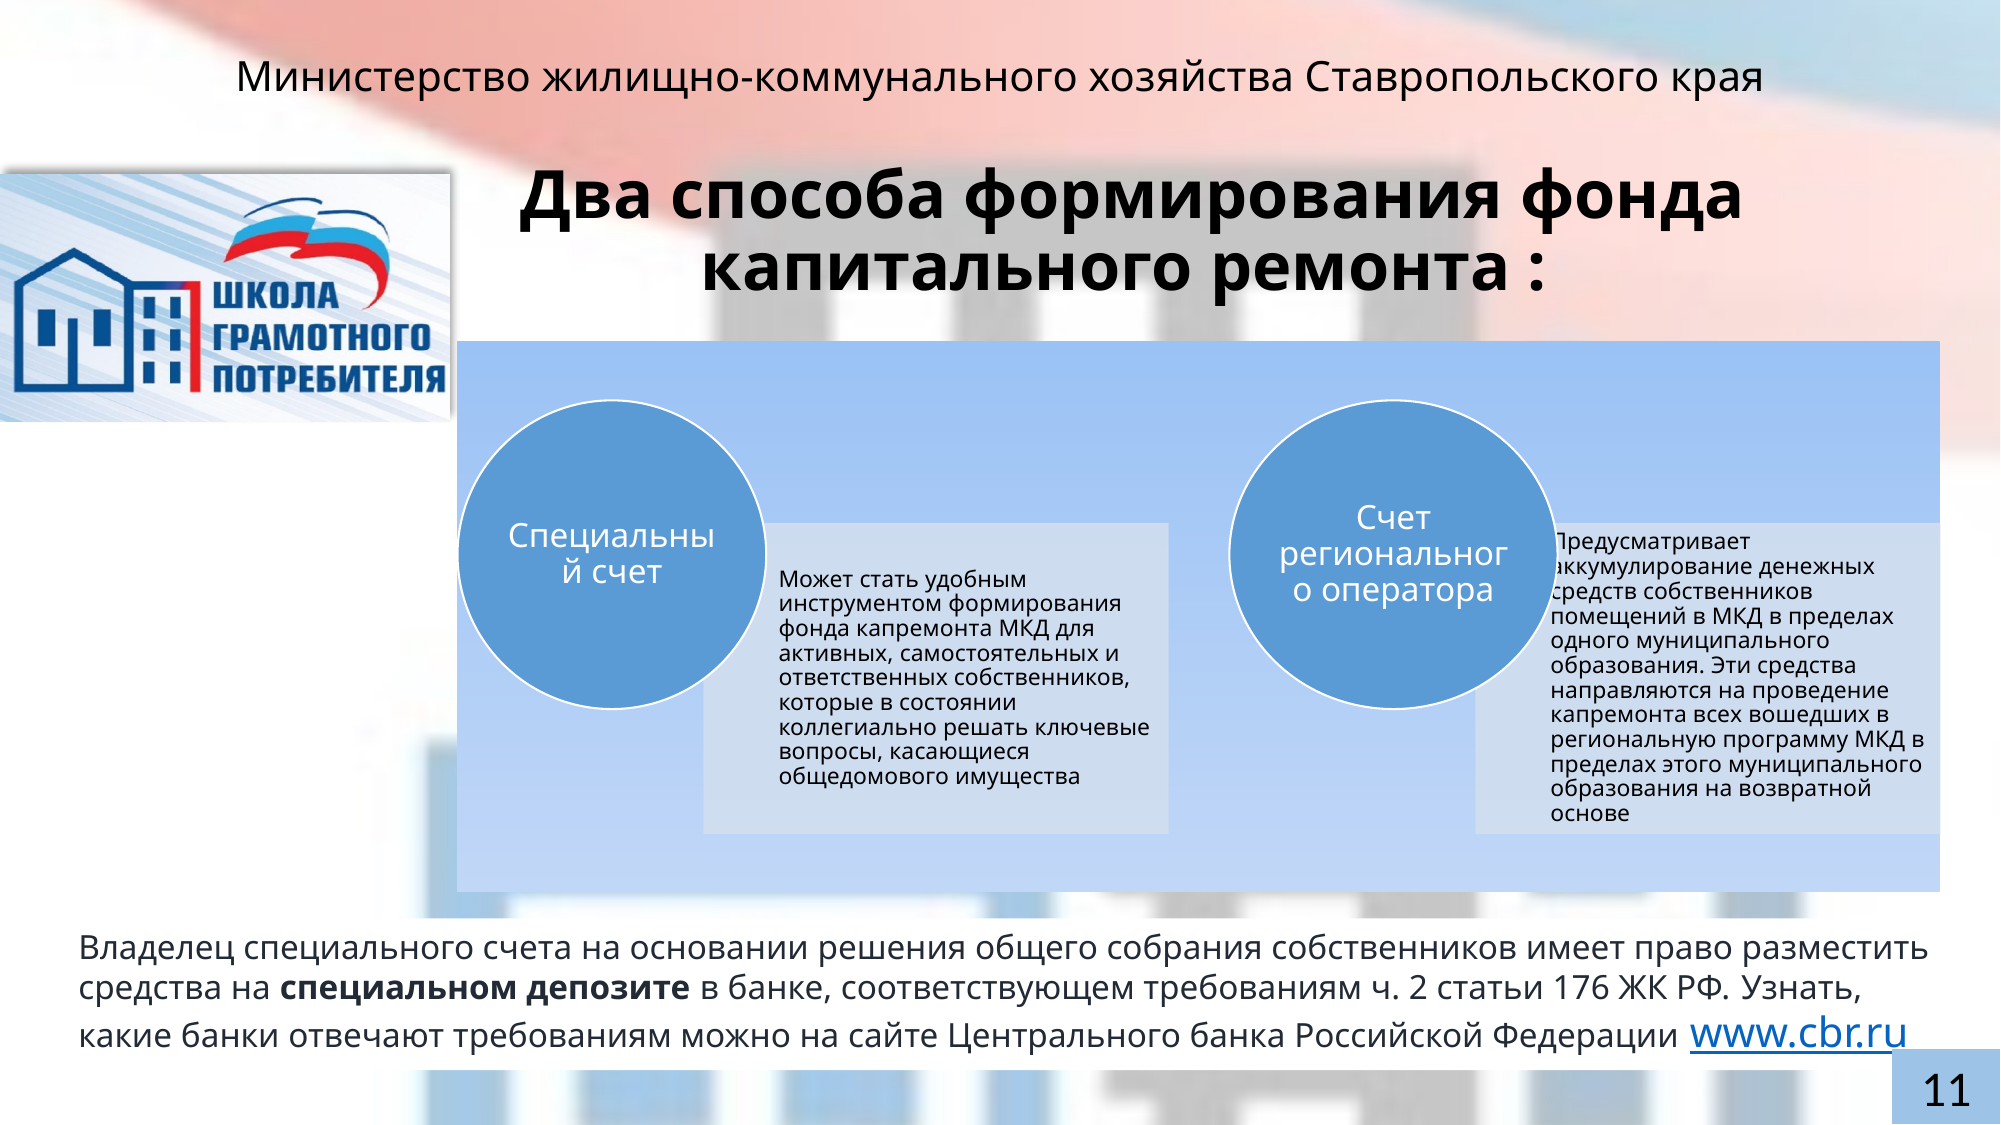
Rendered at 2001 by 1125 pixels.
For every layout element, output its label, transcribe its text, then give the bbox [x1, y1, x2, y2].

text_box 11 [1892, 1049, 2000, 1124]
picture [0, 0, 2001, 1125]
text_box Владелец специального счета на основании решения общего собрания собственников имеет право разместить средства на специальном депозите в банке, соответствующем требованиям ч. 2 статьи 176 ЖК РФ. Узнать, какие банки отвечают требованиям можно на сайте Центрального банка Российской Федерации www.cbr.ru [63, 918, 1969, 1071]
text_box Два способа формирования фонда капитального ремонта : [457, 154, 1809, 313]
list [457, 341, 1940, 892]
